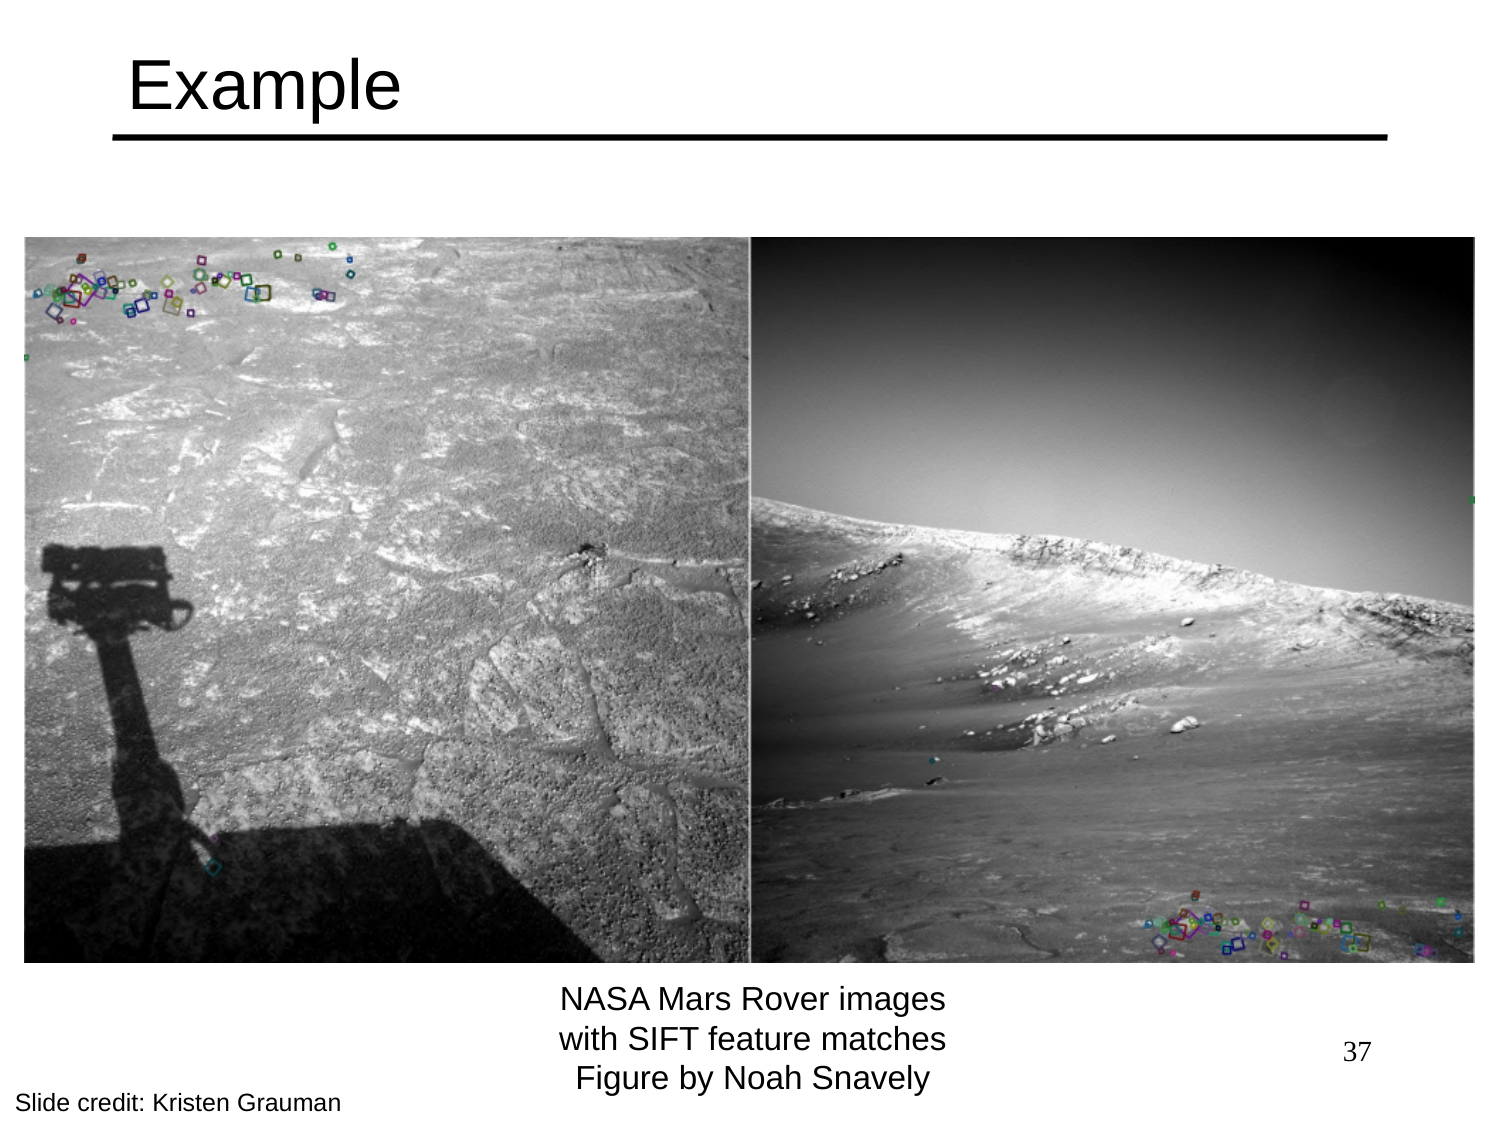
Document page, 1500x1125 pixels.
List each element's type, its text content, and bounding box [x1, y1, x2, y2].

text_box NASA Mars Rover images with SIFT feature matches Figure by Noah Snavely [456, 971, 1050, 1104]
title Example [112, 12, 1388, 151]
slide_number 37 [1074, 1024, 1388, 1101]
picture [24, 237, 1476, 963]
text_box Slide credit: Kristen Grauman [0, 1079, 788, 1125]
